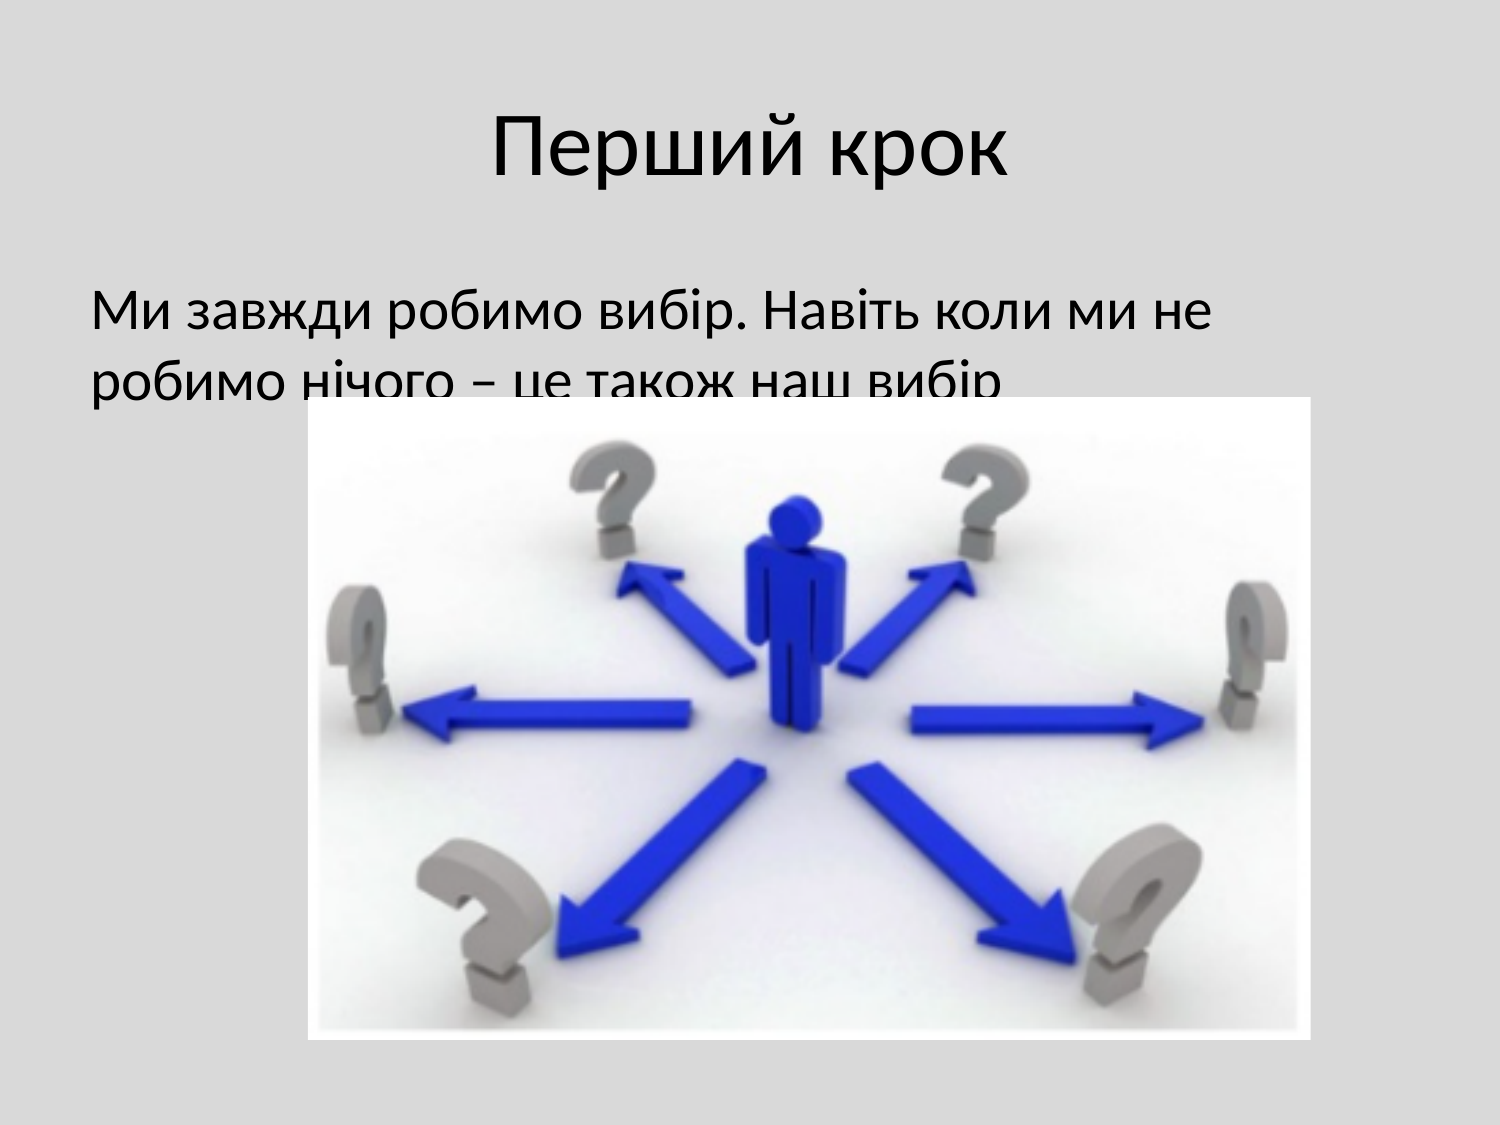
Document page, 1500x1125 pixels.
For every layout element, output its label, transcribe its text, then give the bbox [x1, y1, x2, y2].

picture [307, 396, 1311, 1040]
title Перший крок [75, 45, 1425, 233]
list Ми завжди робимо вибір. Навіть коли ми не робимо нічого – це також наш вибір [75, 262, 1300, 421]
